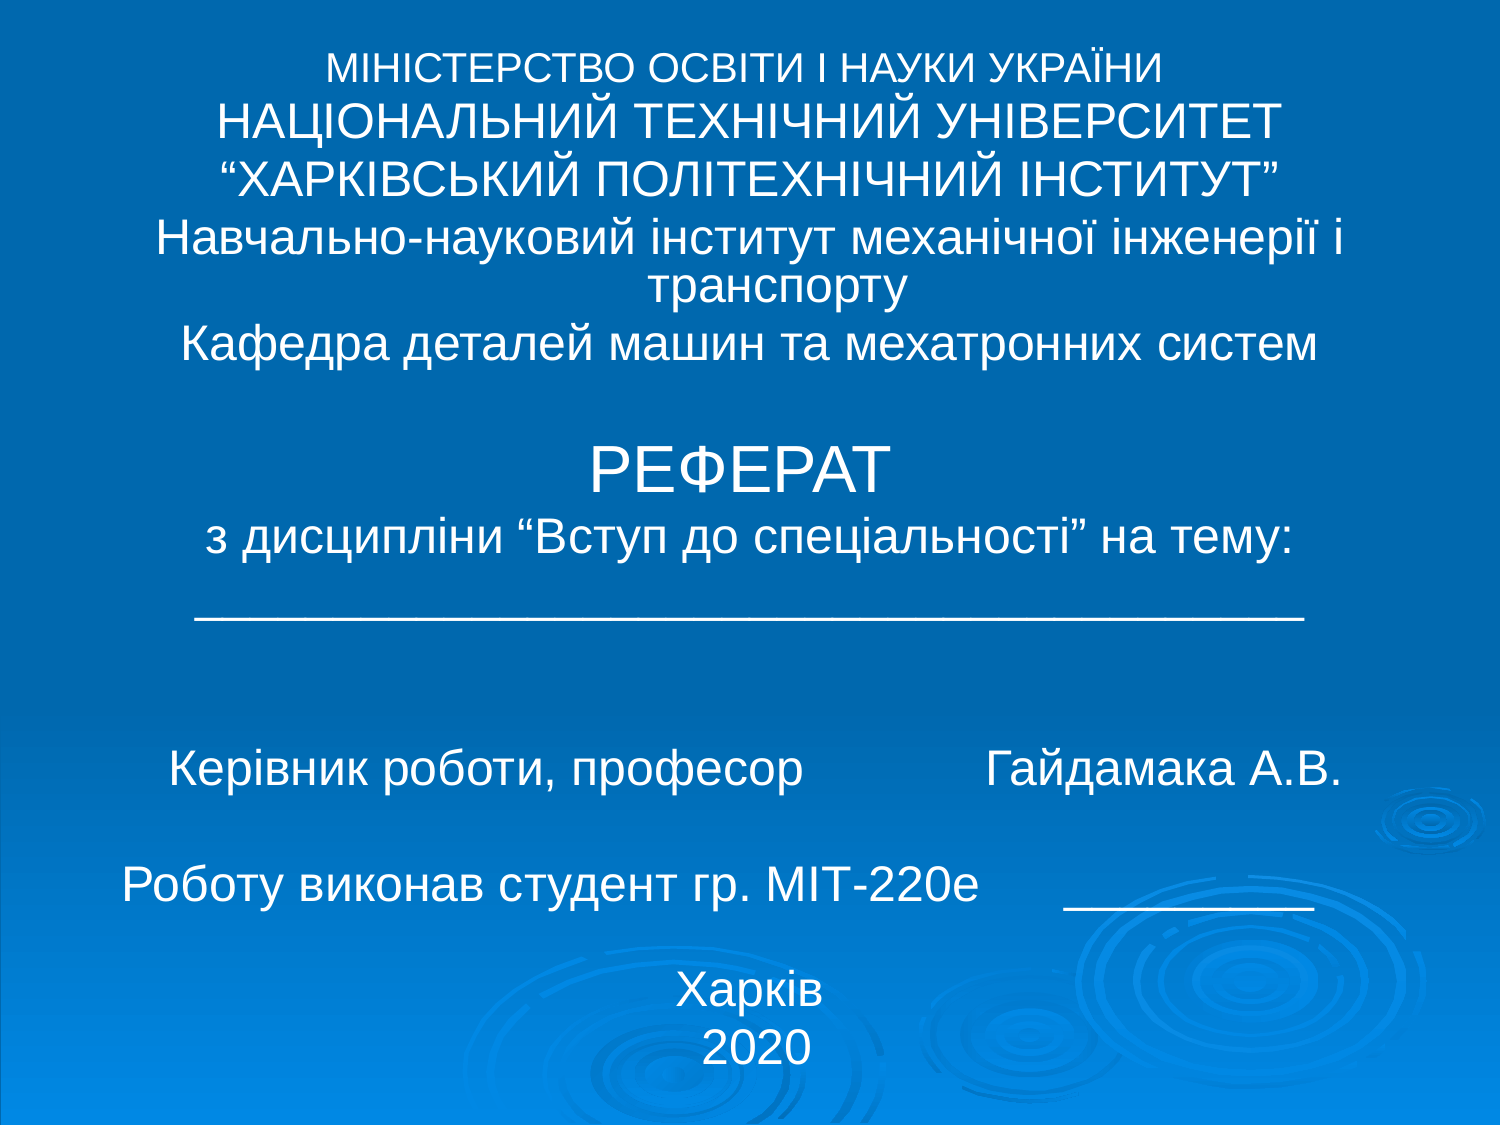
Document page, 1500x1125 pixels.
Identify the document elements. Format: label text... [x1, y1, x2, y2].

list МІНІСТЕРСТВО ОСВІТИ І НАУКИ УКРАЇНИ НАЦІОНАЛЬНИЙ ТЕХНІЧНИЙ УНІВЕРСИТЕТ “ХАРКІВСЬКИЙ ПОЛІТЕХНІЧНИЙ ІНСТИТУТ” Навчально-науковий інститут механічної інженерії і транспорту Кафедра деталей машин та мехатронних систем РЕФЕРАТ з дисципліни “Вступ до спеціальності” на тему: ________________________________________ Керівник роботи, професор Гайдамака А.В. Роботу виконав студент гр. МІТ-220е _________ Харків 2020 [74, 42, 1426, 1125]
